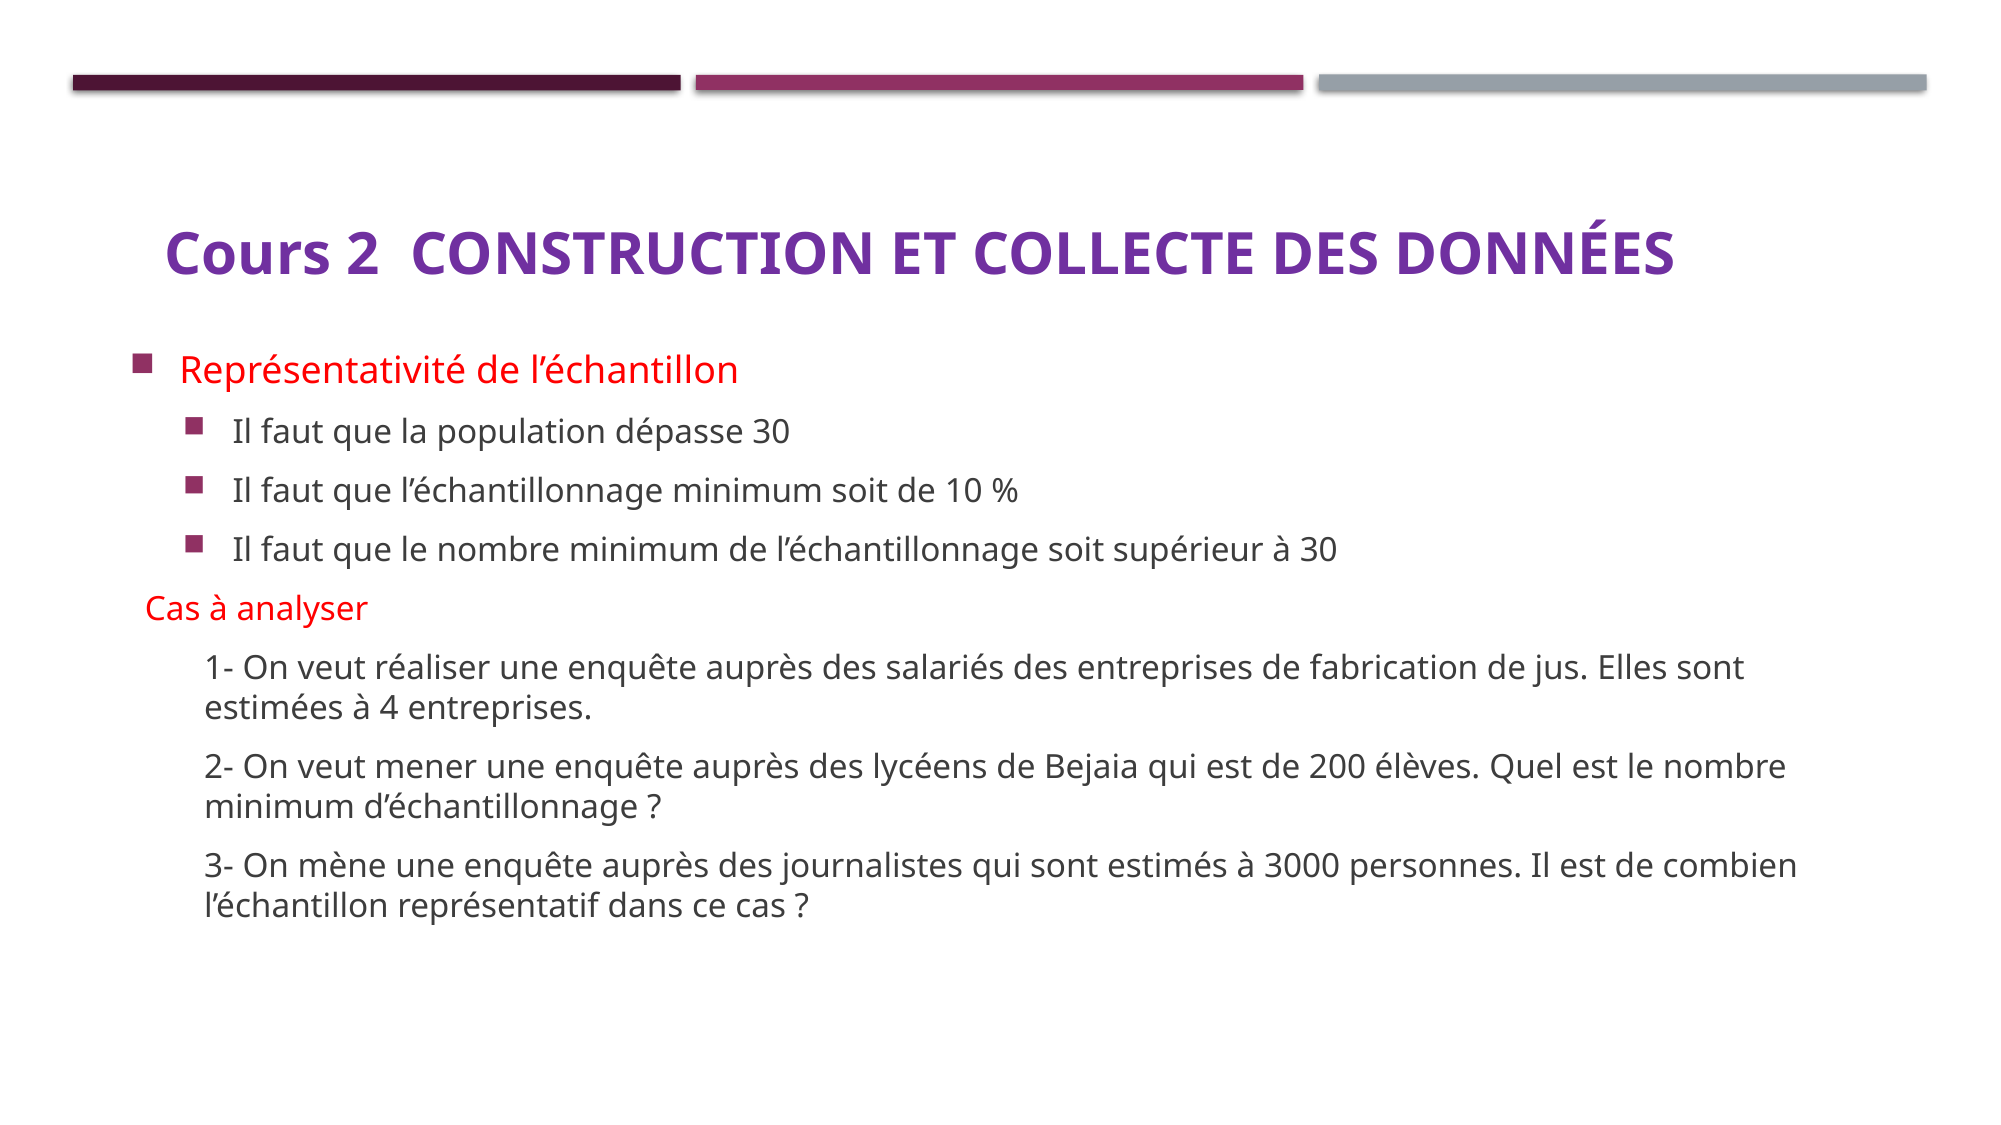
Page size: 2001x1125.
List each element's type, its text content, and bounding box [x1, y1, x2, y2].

list Représentativité de l’échantillon Il faut que la population dépasse 30 Il faut que l’échantillonnage minimum soit de 10 % Il faut que le nombre minimum de l’échantillonnage soit supérieur à 30 Cas à analyser 1- On veut réaliser une enquête auprès des salariés des entreprises de fabrication de jus. Elles sont estimées à 4 entreprises. 2- On veut mener une enquête auprès des lycéens de Bejaia qui est de 200 élèves. Quel est le nombre minimum d’échantillonnage ? 3- On mène une enquête auprès des journalistes qui sont estimés à 3000 personnes. Il est de combien l’échantillon représentatif dans ce cas ? [114, 320, 1894, 950]
title Cours 2 :construction et collecte des données [149, 101, 1851, 294]
